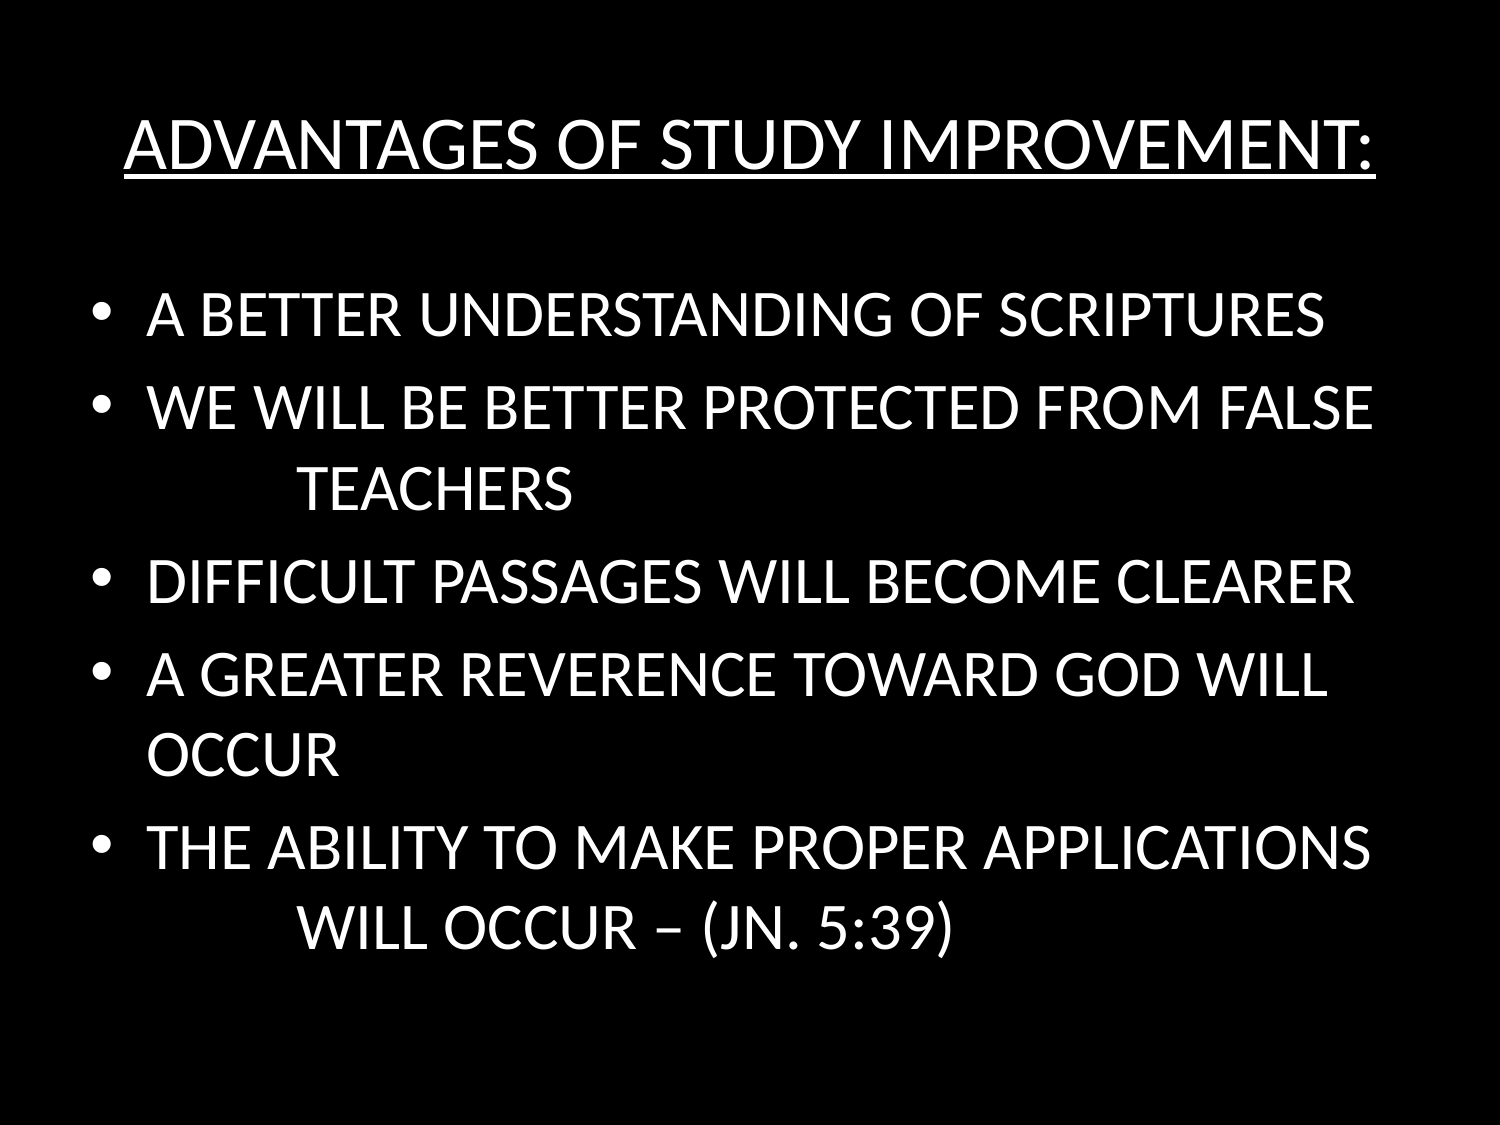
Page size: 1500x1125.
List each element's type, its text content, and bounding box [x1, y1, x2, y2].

title ADVANTAGES OF STUDY IMPROVEMENT: [75, 45, 1425, 233]
list A BETTER UNDERSTANDING OF SCRIPTURES WE WILL BE BETTER PROTECTED FROM FALSE TEACHERS DIFFICULT PASSAGES WILL BECOME CLEARER A GREATER REVERENCE TOWARD GOD WILL OCCUR THE ABILITY TO MAKE PROPER APPLICATIONS WILL OCCUR – (JN. 5:39) [75, 262, 1425, 1005]
